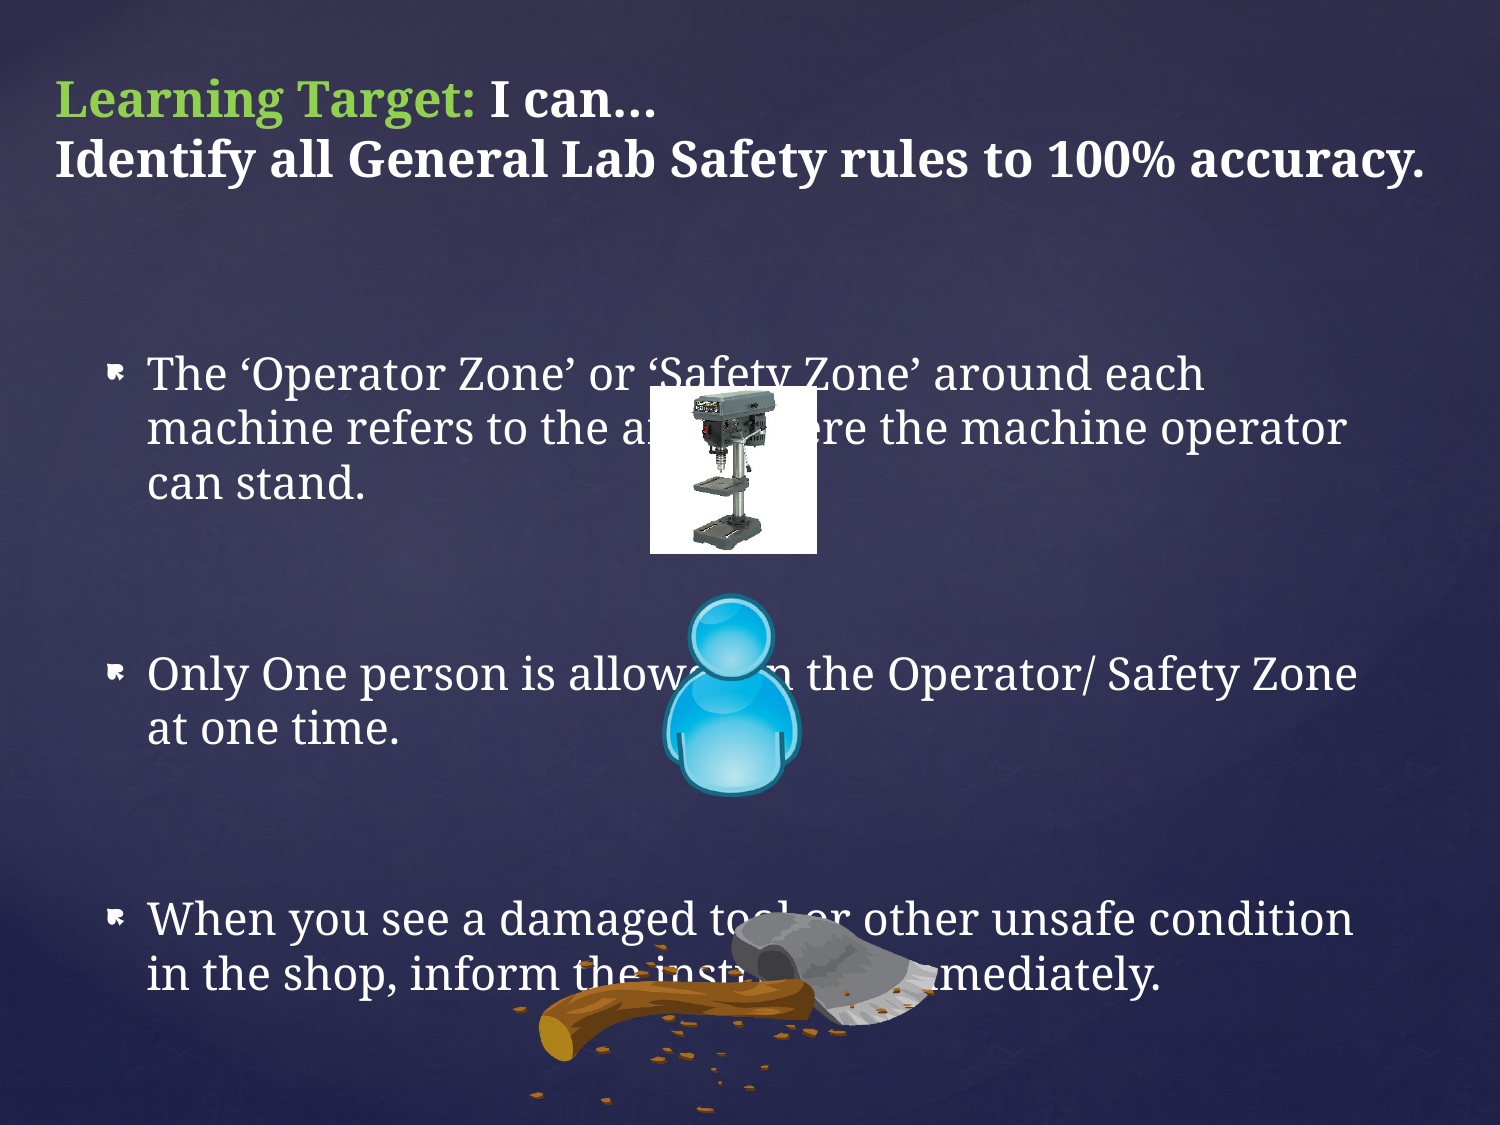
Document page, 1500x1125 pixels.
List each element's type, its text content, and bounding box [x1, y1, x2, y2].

picture [645, 568, 817, 820]
picture [649, 386, 817, 554]
picture [511, 905, 938, 1120]
list The ‘Operator Zone’ or ‘Safety Zone’ around each machine refers to the area where the machine operator can stand. Only One person is allowed in the Operator/ Safety Zone at one time. When you see a damaged tool or other unsafe condition in the shop, inform the instructor immediately. [87, 375, 1388, 1050]
text_box Learning Target: I can… Identify all General Lab Safety rules to 100% accuracy. [40, 162, 1500, 375]
